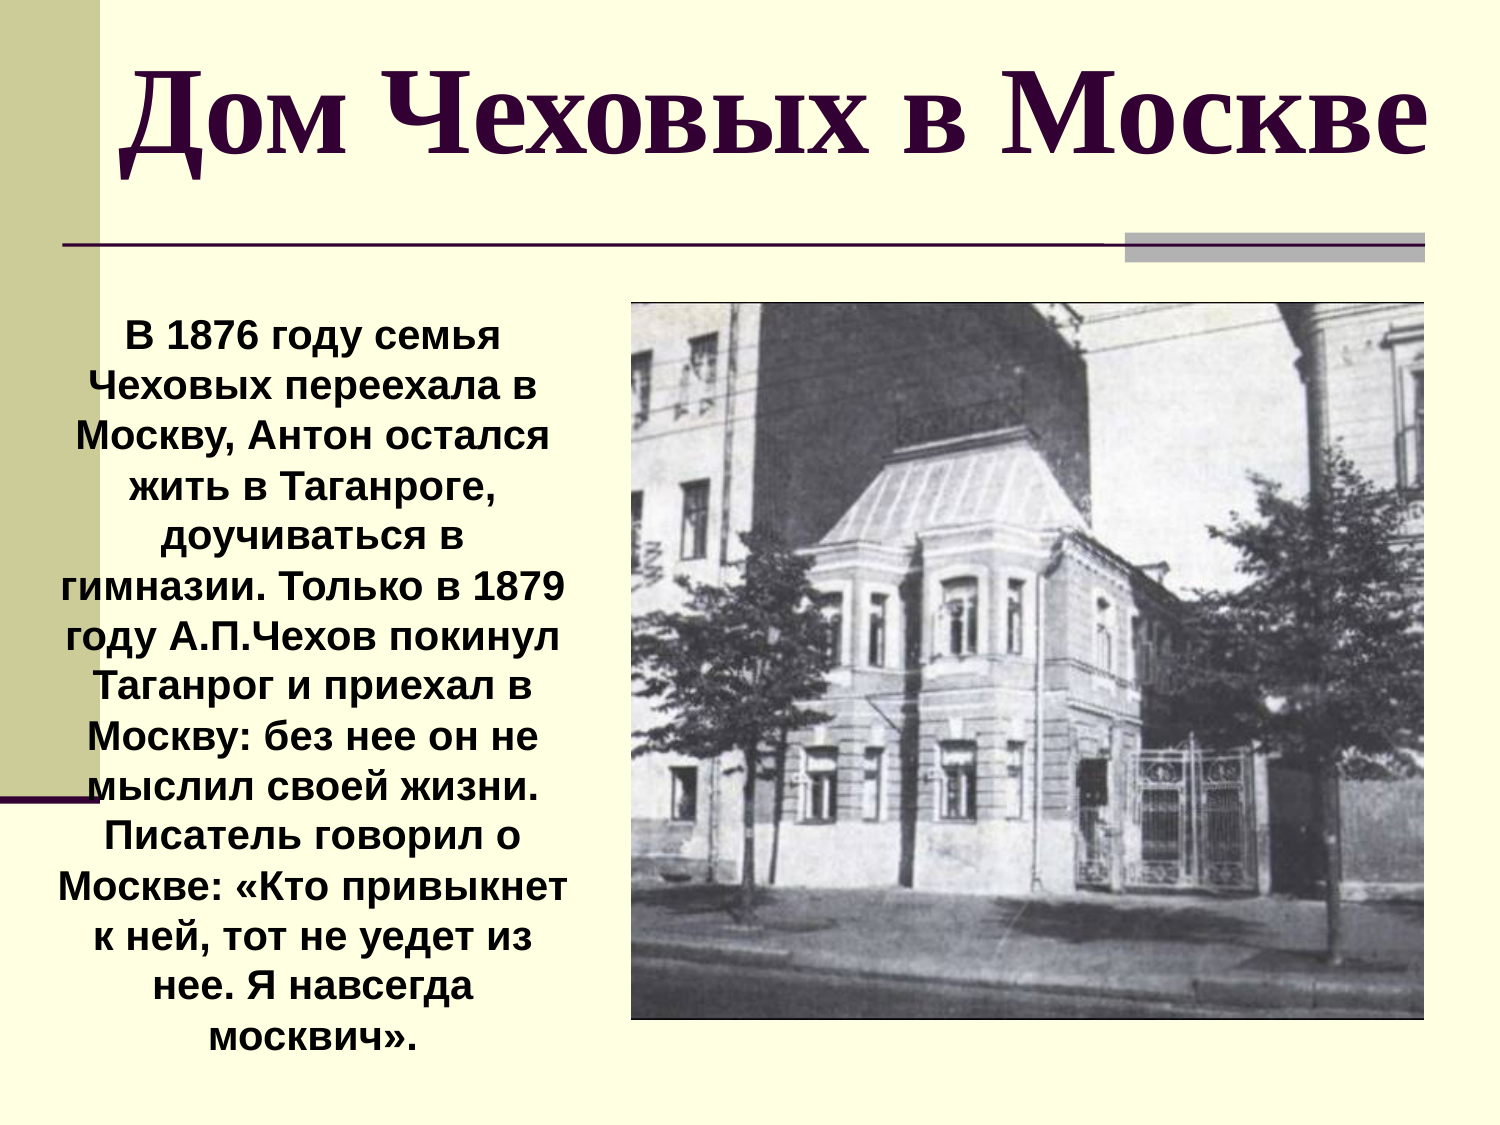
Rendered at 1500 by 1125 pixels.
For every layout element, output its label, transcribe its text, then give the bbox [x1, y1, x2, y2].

picture [631, 302, 1424, 1020]
title Дом Чеховых в Москве [40, 0, 1500, 209]
text_box В 1876 году семья Чеховых переехала в Москву, Антон остался жить в Таганроге, доучиваться в гимназии. Только в 1879 году А.П.Чехов покинул Таганрог и приехал в Москву: без нее он не мыслил своей жизни. Писатель говорил о Москве: «Кто привыкнет к ней, тот не уедет из нее. Я навсегда москвич». [41, 300, 585, 1066]
